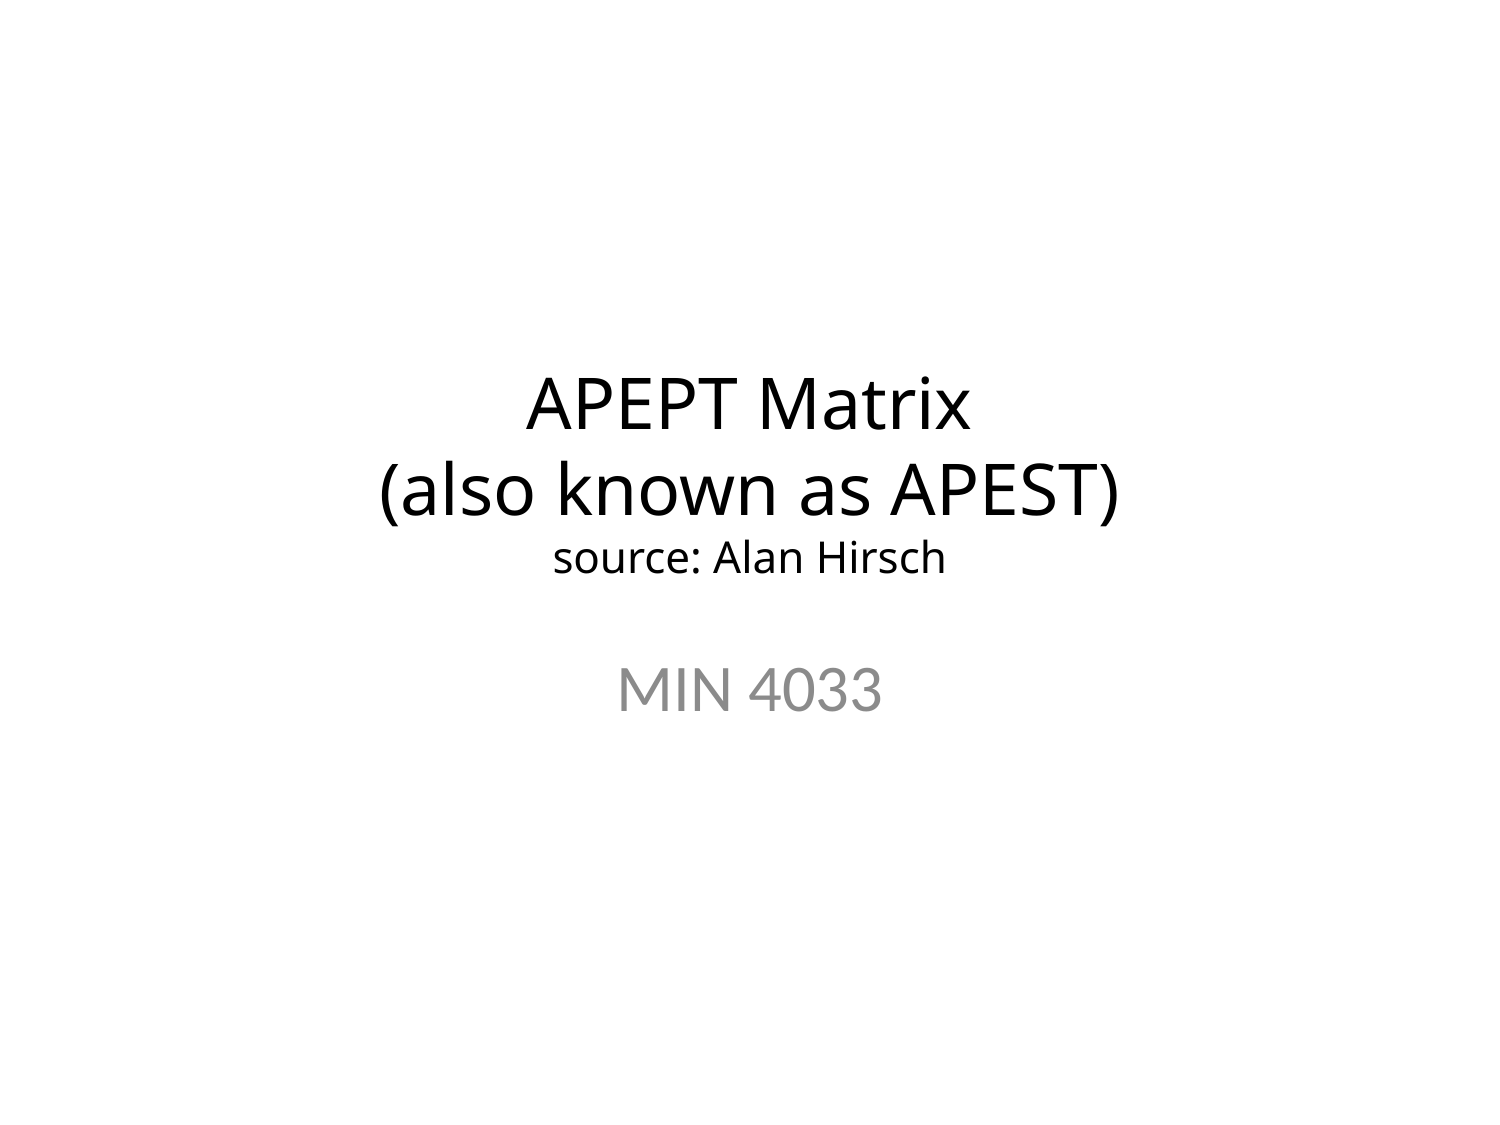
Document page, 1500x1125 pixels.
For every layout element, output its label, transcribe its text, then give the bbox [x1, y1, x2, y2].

title APEPT Matrix (also known as APEST) source: Alan Hirsch [112, 349, 1388, 591]
subtitle MIN 4033 [225, 637, 1275, 925]
